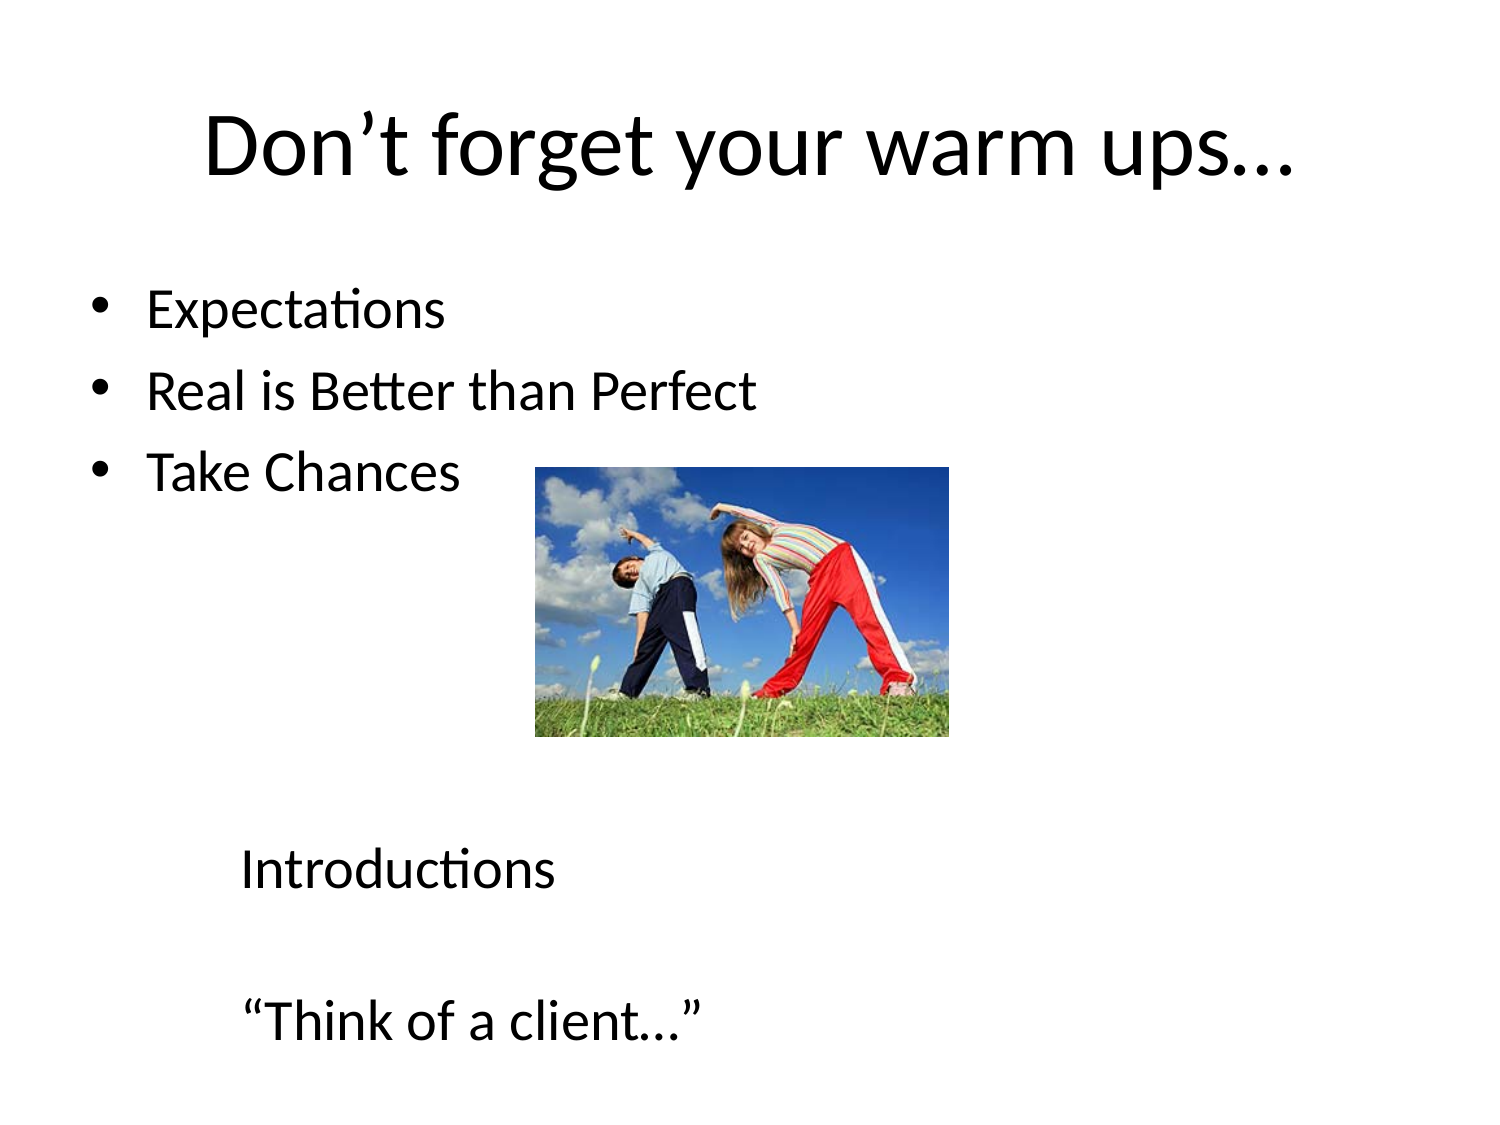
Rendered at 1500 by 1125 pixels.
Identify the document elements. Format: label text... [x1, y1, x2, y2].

list Expectations Real is Better than Perfect Take Chances Introductions “Think of a client…” [75, 262, 1425, 1005]
picture [535, 467, 949, 738]
title Don’t forget your warm ups… [75, 45, 1425, 233]
